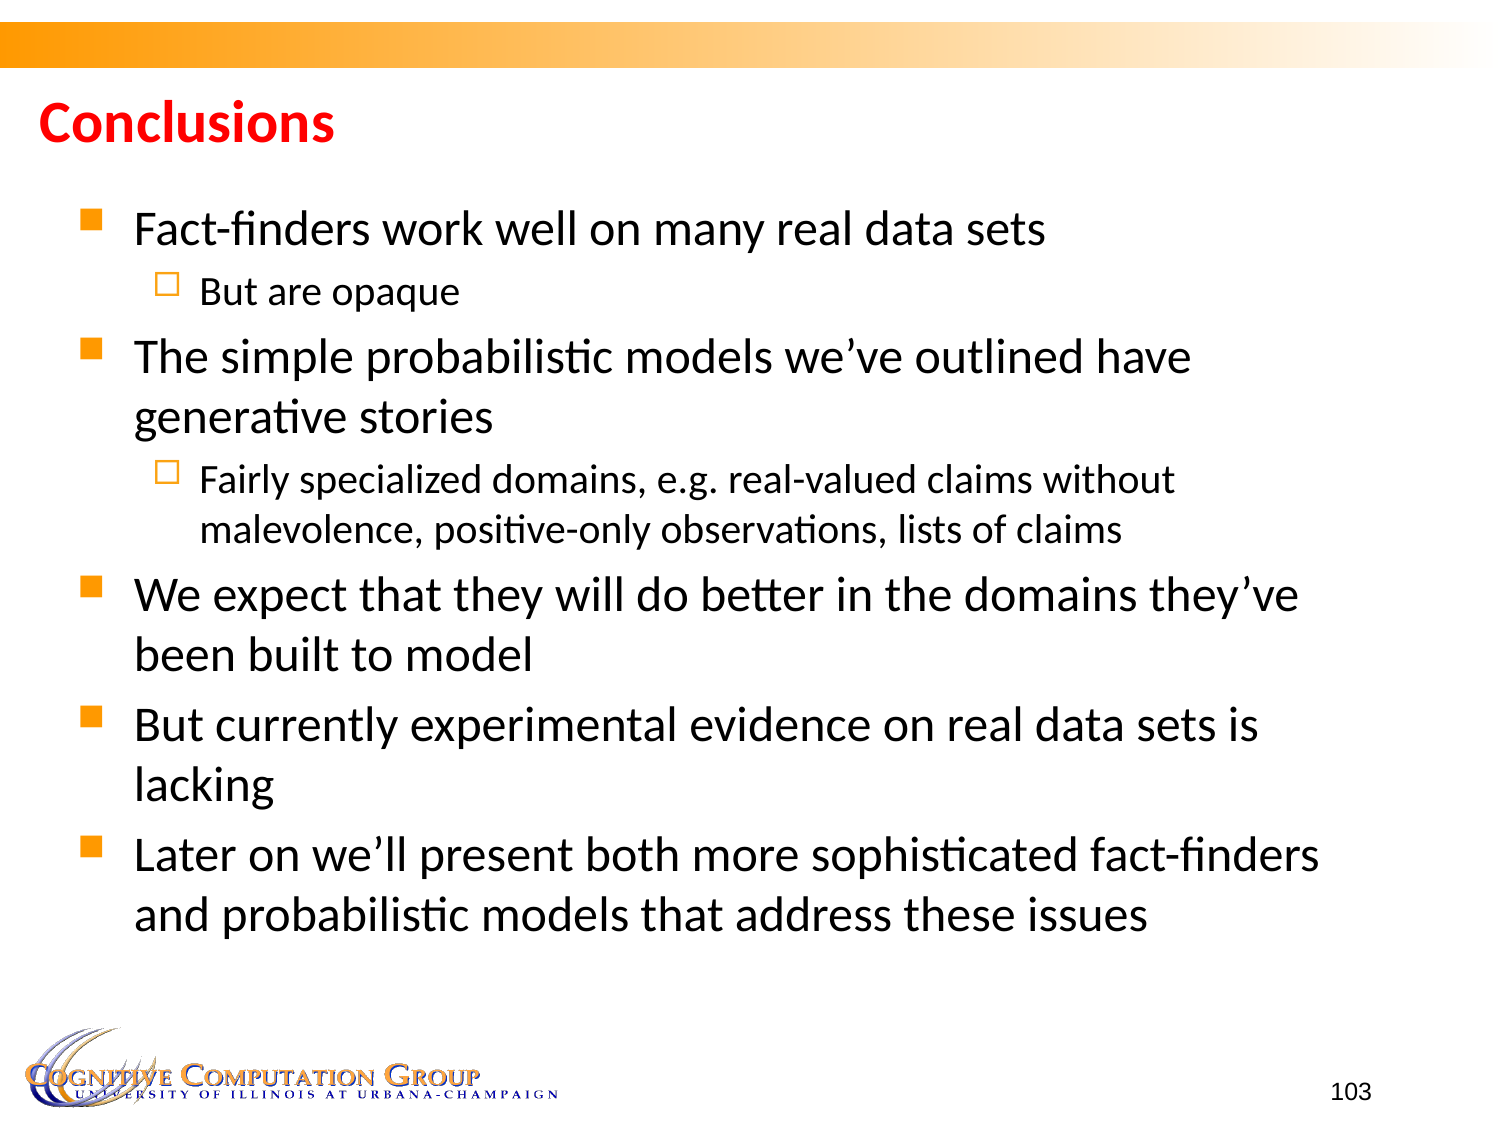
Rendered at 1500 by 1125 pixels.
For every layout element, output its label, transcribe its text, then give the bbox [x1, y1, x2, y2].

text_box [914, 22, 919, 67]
title Conclusions [24, 75, 1375, 163]
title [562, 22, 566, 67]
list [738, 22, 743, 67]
list Fact-finders work well on many real data sets But are opaque The simple probabilistic models we’ve outlined have generative stories Fairly specialized domains, e.g. real-valued claims without malevolence, positive-only observations, lists of claims We expect that they will do better in the domains they’ve been built to model But currently experimental evidence on real data sets is lacking Later on we’ll present both more sophisticated fact-finders and probabilistic models that address these issues [62, 187, 1409, 960]
text_box 1.25 [650, 22, 654, 67]
picture [17, 1024, 563, 1113]
slide_number 103 [1237, 1074, 1388, 1113]
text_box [826, 22, 831, 67]
